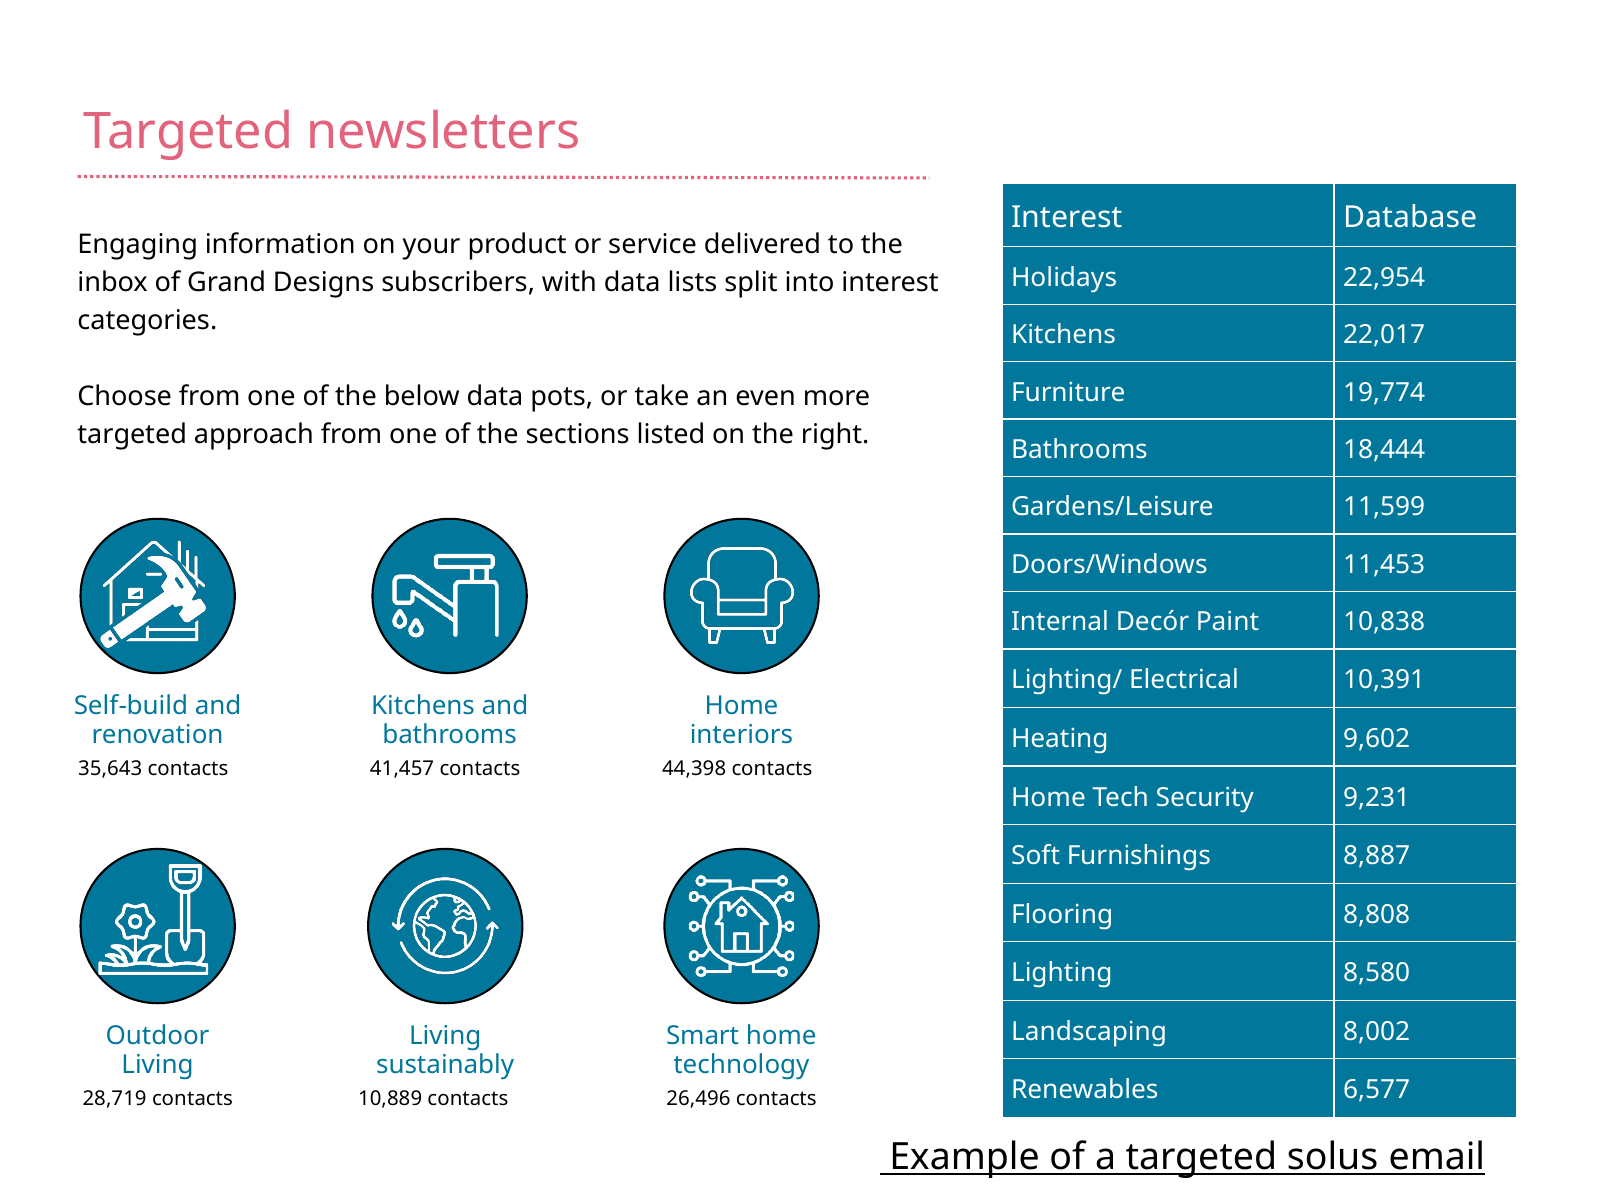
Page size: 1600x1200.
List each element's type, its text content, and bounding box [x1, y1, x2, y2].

text_box Outdoor Living [34, 1021, 281, 1079]
text_box Smart home technology [618, 1021, 865, 1079]
table_cell 8,887 [1335, 825, 1516, 883]
table_cell Kitchens [1003, 305, 1333, 361]
table_cell Holidays [1003, 247, 1333, 304]
table_header Lighting/ Electrical [1003, 650, 1333, 707]
text_box 28,719 contacts [67, 1081, 243, 1111]
table_cell 8,808 [1335, 884, 1516, 941]
table_cell 10,838 [1335, 592, 1516, 648]
table_cell Gardens/Leisure [1003, 477, 1333, 533]
text_box Example of a targeted solus email [864, 1124, 1548, 1200]
table_cell Doors/Windows [1003, 535, 1333, 591]
table_cell 22,017 [1335, 305, 1516, 361]
text_box Targeted newsletters [73, 87, 592, 159]
text_box Home interiors [618, 691, 865, 749]
table_cell 8,580 [1335, 942, 1516, 1000]
table_cell Home Tech Security [1003, 767, 1333, 824]
text_box Kitchens and bathrooms [326, 691, 573, 749]
text_box 44,398 contacts [649, 751, 826, 781]
text_box 41,457 contacts [357, 751, 534, 781]
table_cell 22,954 [1335, 247, 1516, 304]
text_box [372, 518, 527, 674]
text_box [80, 848, 236, 1004]
table_cell Soft Furnishings [1003, 825, 1333, 883]
table_cell Landscaping [1003, 1001, 1333, 1058]
table_cell Bathrooms [1003, 420, 1333, 476]
text_box 35,643 contacts [65, 751, 242, 781]
text_box Living sustainably [321, 1021, 569, 1079]
table_cell Internal Decór Paint [1003, 592, 1333, 648]
table_cell 11,599 [1335, 477, 1516, 533]
table_cell Renewables [1003, 1059, 1333, 1117]
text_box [664, 848, 819, 1004]
table_cell 18,444 [1335, 420, 1516, 476]
table_cell 9,602 [1335, 708, 1516, 765]
table_cell Furniture [1003, 362, 1333, 418]
table_cell 19,774 [1335, 362, 1516, 418]
table_cell Lighting [1003, 942, 1333, 1000]
table_cell 6,577 [1335, 1059, 1516, 1117]
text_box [367, 848, 523, 1004]
table_cell 8,002 [1335, 1001, 1516, 1058]
table_header Interest [1003, 184, 1333, 246]
table_cell Flooring [1003, 884, 1333, 941]
text_box Engaging information on your product or service delivered to the inbox of Grand Designs subscribers, with data lists split into interest categories. Choose from one of the below data pots, or take an even more targeted approach from one of the sections listed on the right. [77, 220, 946, 449]
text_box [664, 518, 819, 674]
table_header 10,391 [1335, 650, 1516, 707]
text_box 10,889 contacts [345, 1081, 522, 1111]
table_header Database [1335, 184, 1516, 246]
table_cell Heating [1003, 708, 1333, 765]
table_cell 9,231 [1335, 767, 1516, 824]
text_box Self-build and renovation [34, 691, 281, 749]
table_cell 11,453 [1335, 535, 1516, 591]
text_box 26,496 contacts [651, 1081, 827, 1111]
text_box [80, 518, 236, 674]
